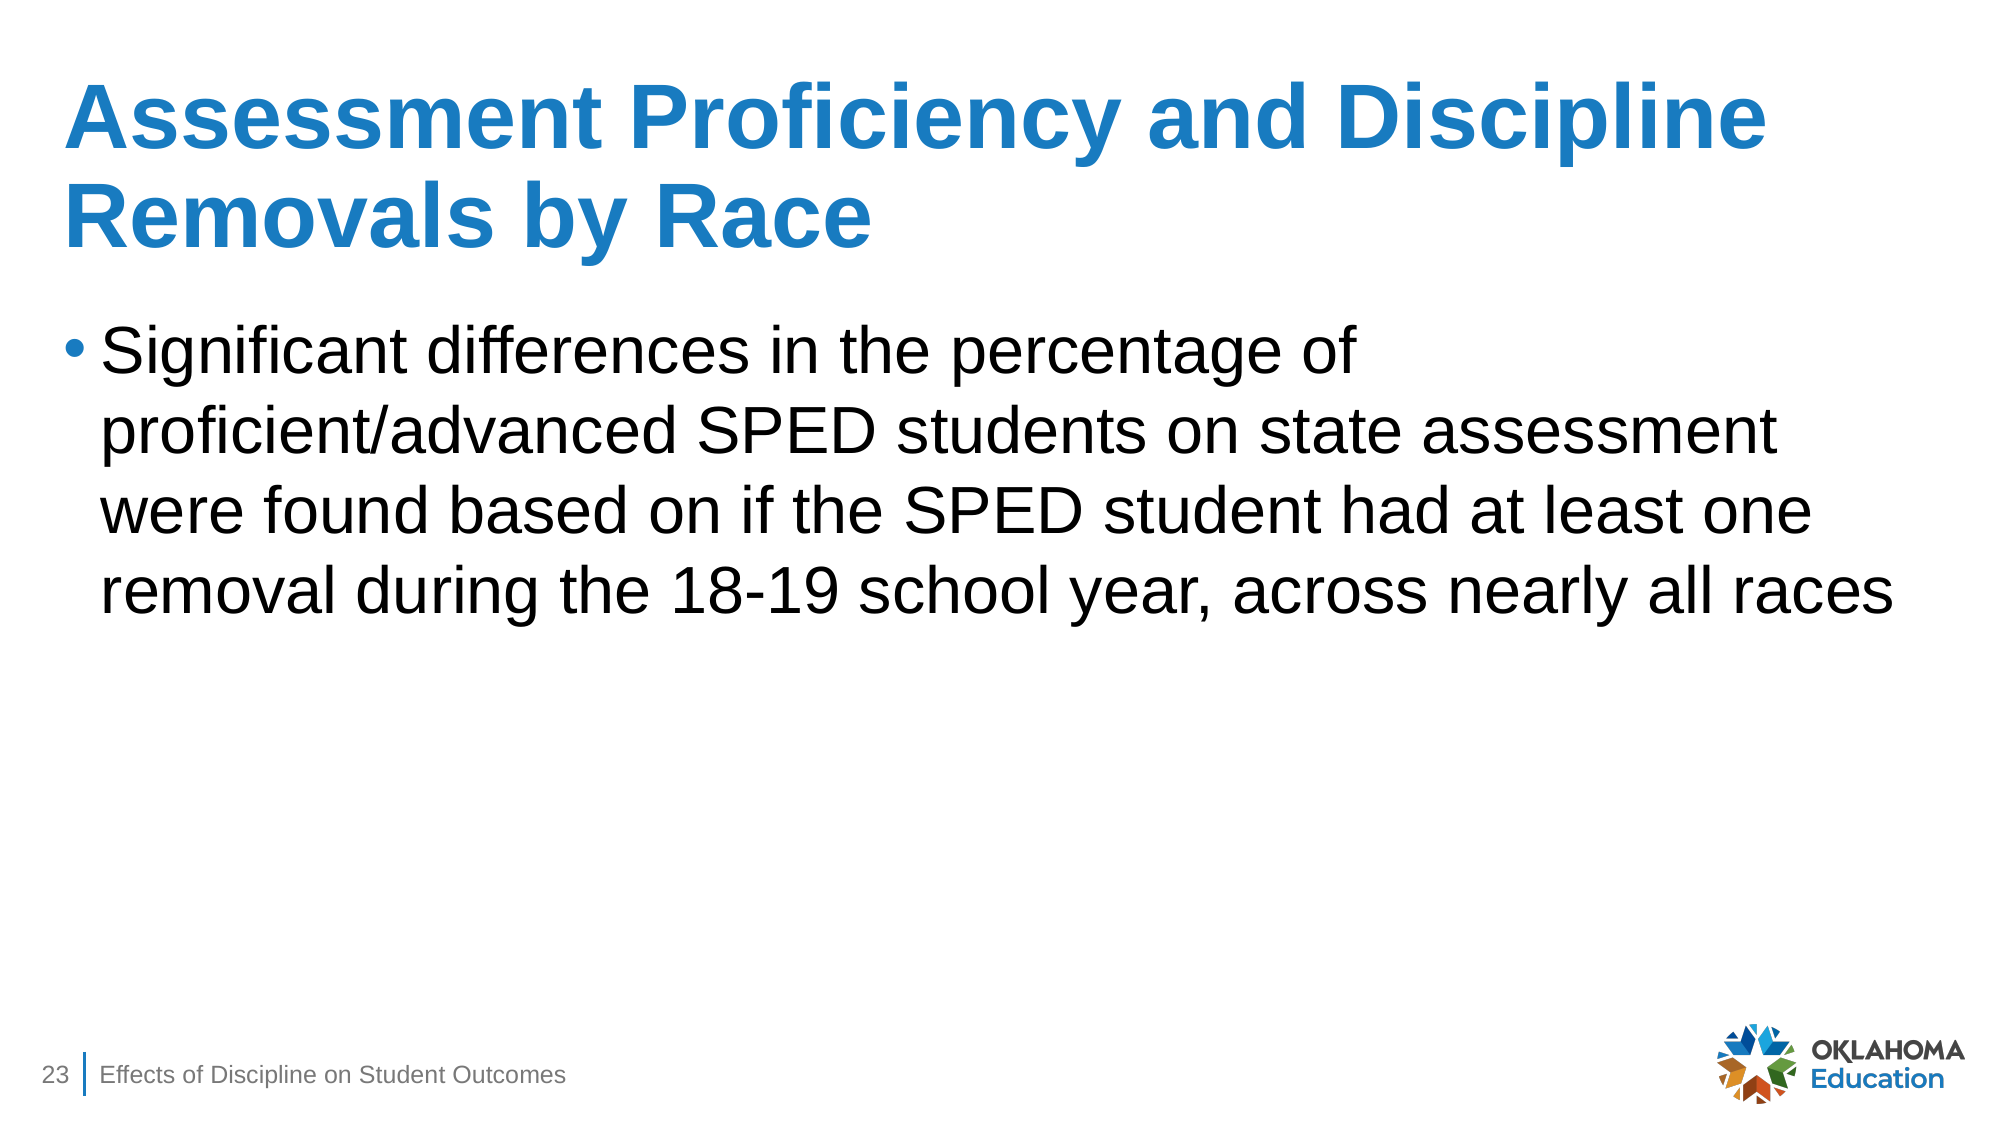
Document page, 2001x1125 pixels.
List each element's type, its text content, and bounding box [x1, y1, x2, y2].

picture [1717, 1024, 1965, 1104]
title Assessment Proficiency and Discipline Removals by Race [48, 59, 1952, 278]
footer Effects of Discipline on Student Outcomes [85, 1043, 1063, 1104]
slide_number 23 [0, 1043, 85, 1104]
list Significant differences in the percentage of proficient/advanced SPED students on state assessment were found based on if the SPED student had at least one removal during the 18-19 school year, across nearly all races [48, 299, 1952, 1014]
